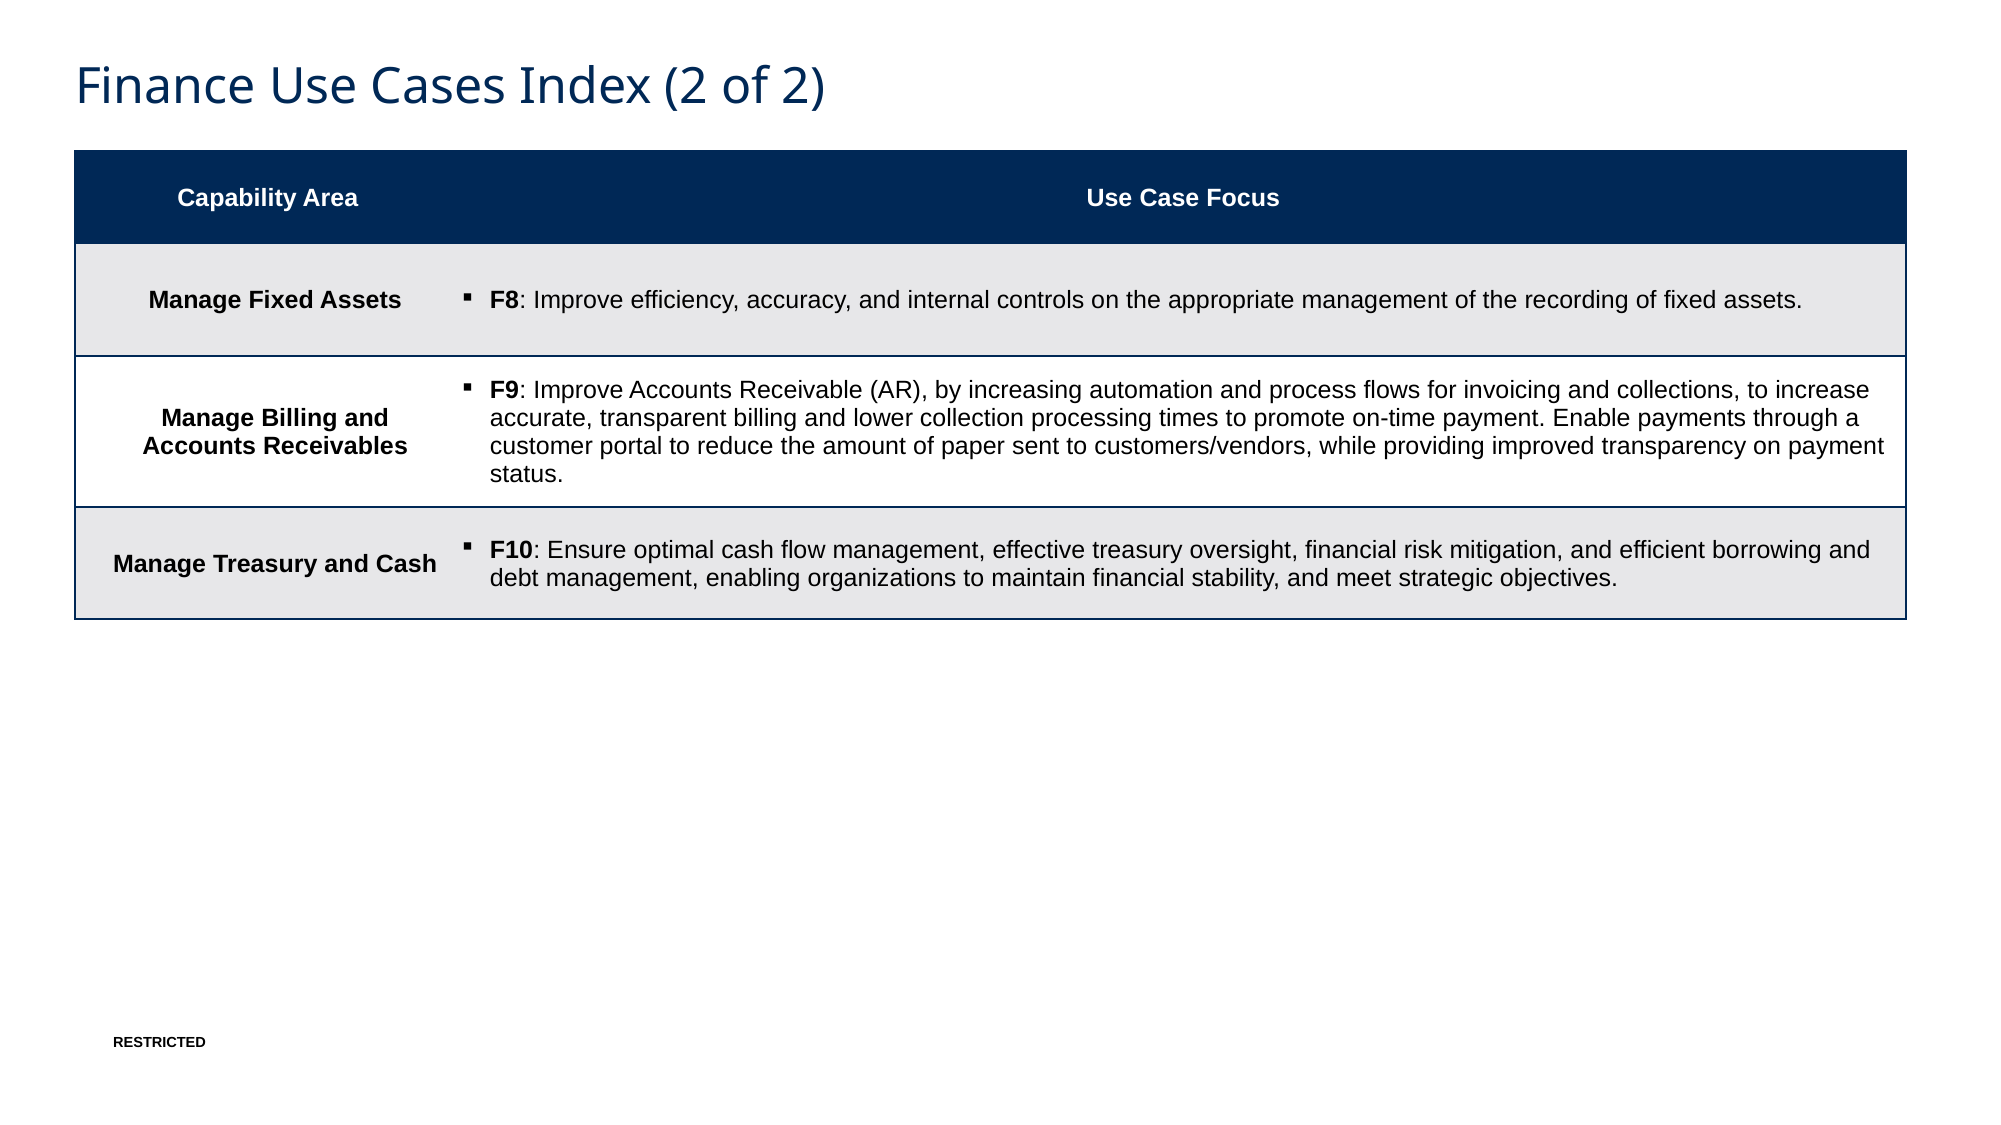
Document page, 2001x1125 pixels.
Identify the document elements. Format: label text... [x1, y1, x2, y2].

table_cell Manage Treasury and Cash [76, 508, 461, 618]
table_cell Manage Billing and Accounts Receivables [76, 357, 461, 506]
table_cell Manage Fixed Assets [76, 244, 461, 355]
table_header Capability Area [76, 152, 461, 243]
table_cell F8: Improve efficiency, accuracy, and internal controls on the appropriate management of the recording of fixed assets. [461, 244, 1905, 355]
table_header Use Case Focus [461, 152, 1905, 243]
title Finance Use Cases Index (2 of 2) [75, 60, 1925, 147]
table_cell F10: Ensure optimal cash flow management, effective treasury oversight, financial risk mitigation, and efficient borrowing and debt management, enabling organizations to maintain financial stability, and meet strategic objectives. [461, 508, 1905, 618]
table_cell F9: Improve Accounts Receivable (AR), by increasing automation and process flows for invoicing and collections, to increase accurate, transparent billing and lower collection processing times to promote on-time payment. Enable payments through a customer portal to reduce the amount of paper sent to customers/vendors, while providing improved transparency on payment status. [461, 357, 1905, 506]
